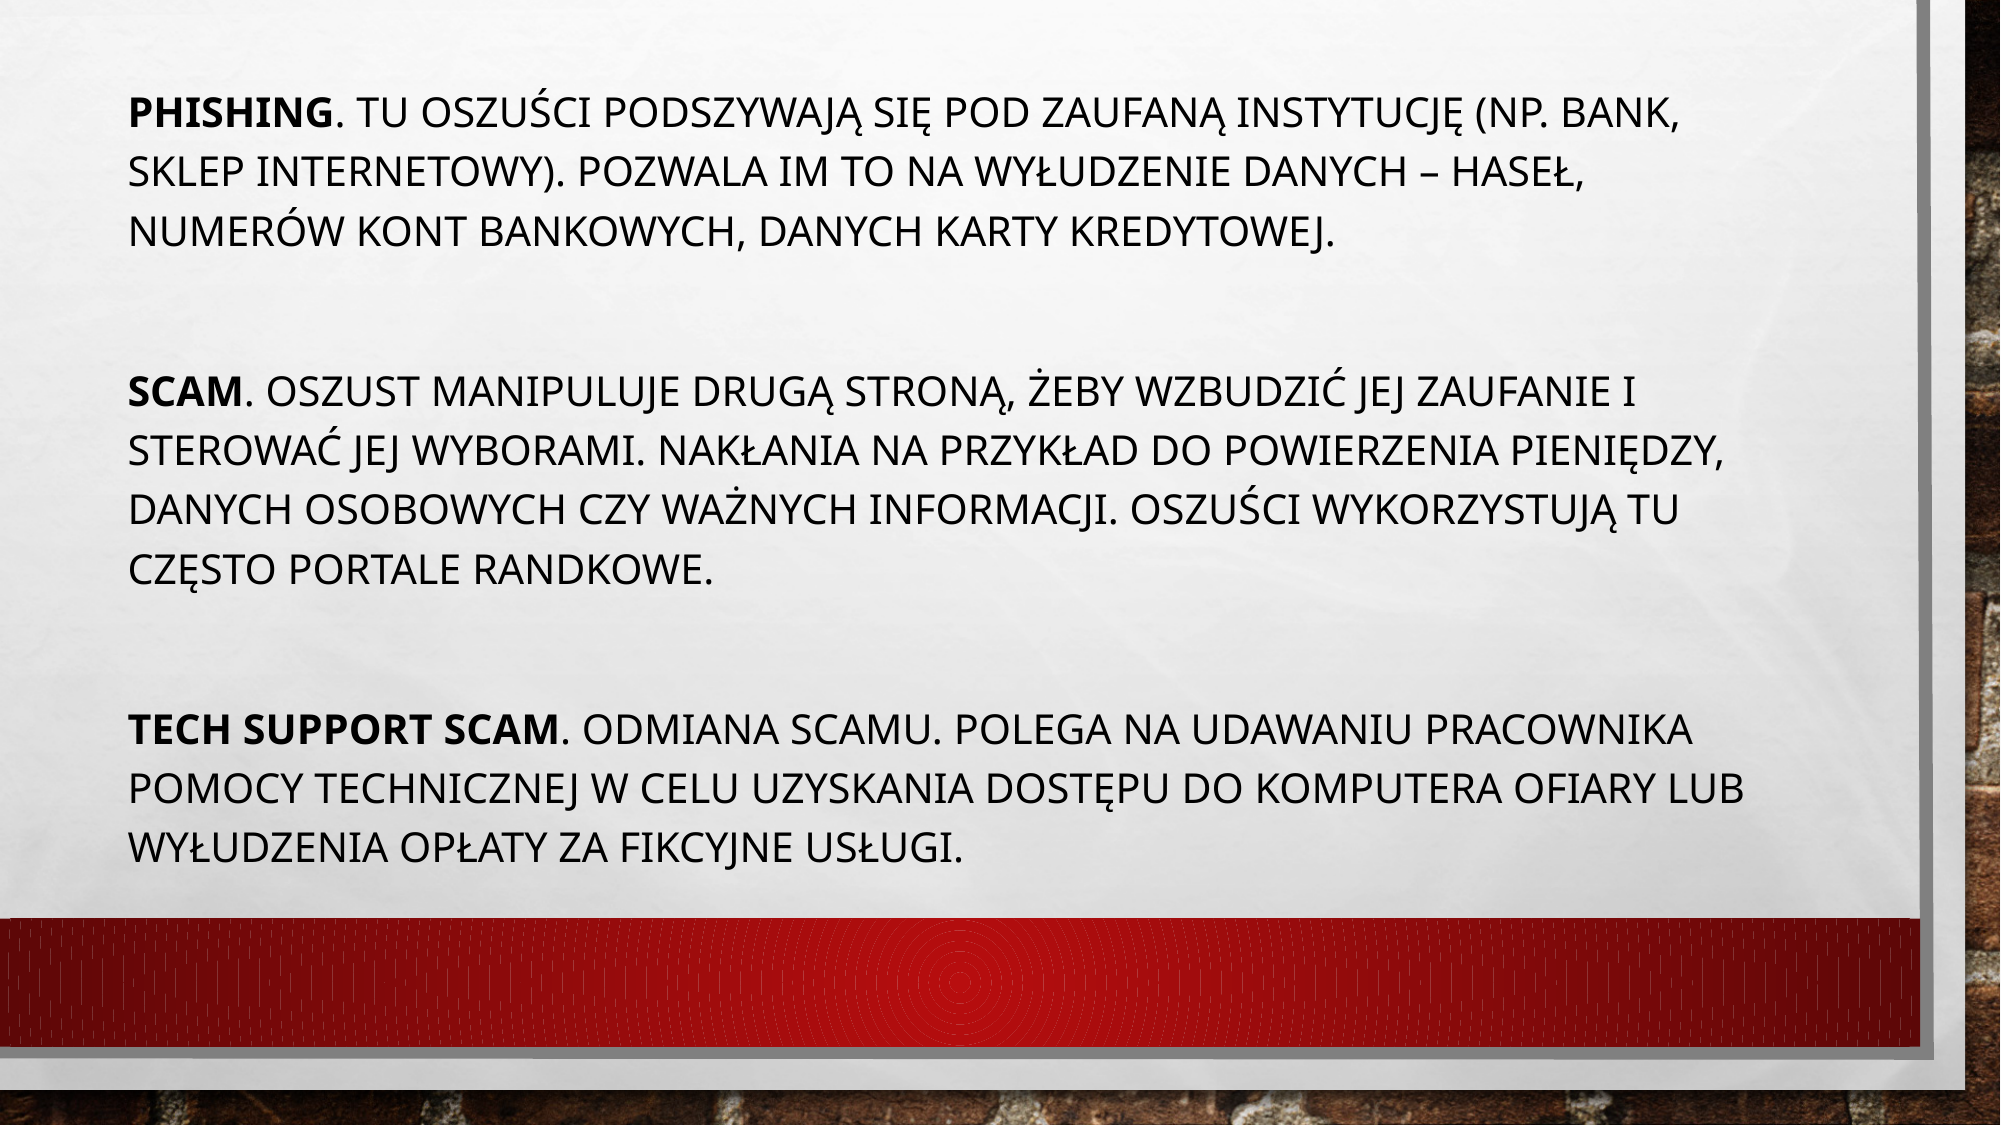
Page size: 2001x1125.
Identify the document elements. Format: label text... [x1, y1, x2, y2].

list Phishing. Tu oszuści podszywają się pod zaufaną instytucję (np. bank, sklep internetowy). Pozwala im to na wyłudzenie danych – haseł, numerów kont bankowych, danych karty kredytowej. Scam. Oszust manipuluje drugą stroną, żeby wzbudzić jej zaufanie i sterować jej wyborami. Nakłania na przykład do powierzenia pieniędzy, danych osobowych czy ważnych informacji. Oszuści wykorzystują tu często portale randkowe. Tech support scam. Odmiana scamu. Polega na udawaniu pracownika pomocy technicznej w celu uzyskania dostępu do komputera ofiary lub wyłudzenia opłaty za fikcyjne usługi. [112, 68, 1818, 882]
picture [0, 0, 2000, 1125]
